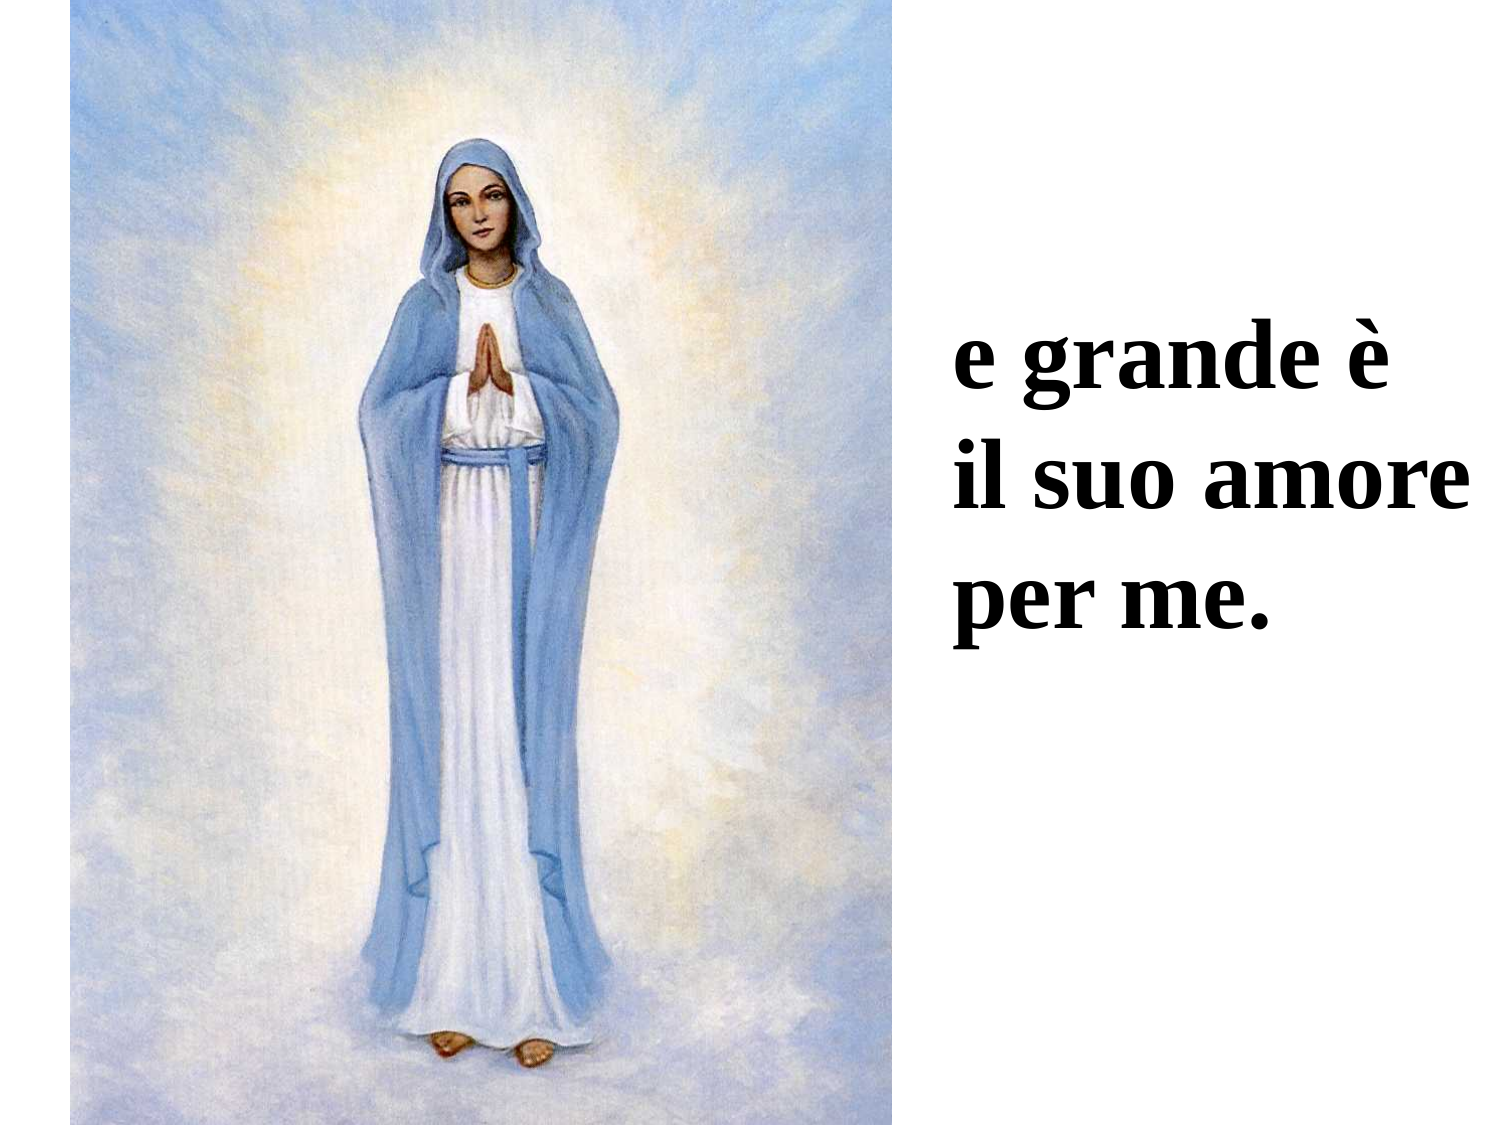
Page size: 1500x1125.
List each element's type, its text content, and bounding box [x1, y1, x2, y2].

text_box e grande è il suo amore per me. [937, 281, 1500, 656]
picture [69, 0, 892, 1125]
